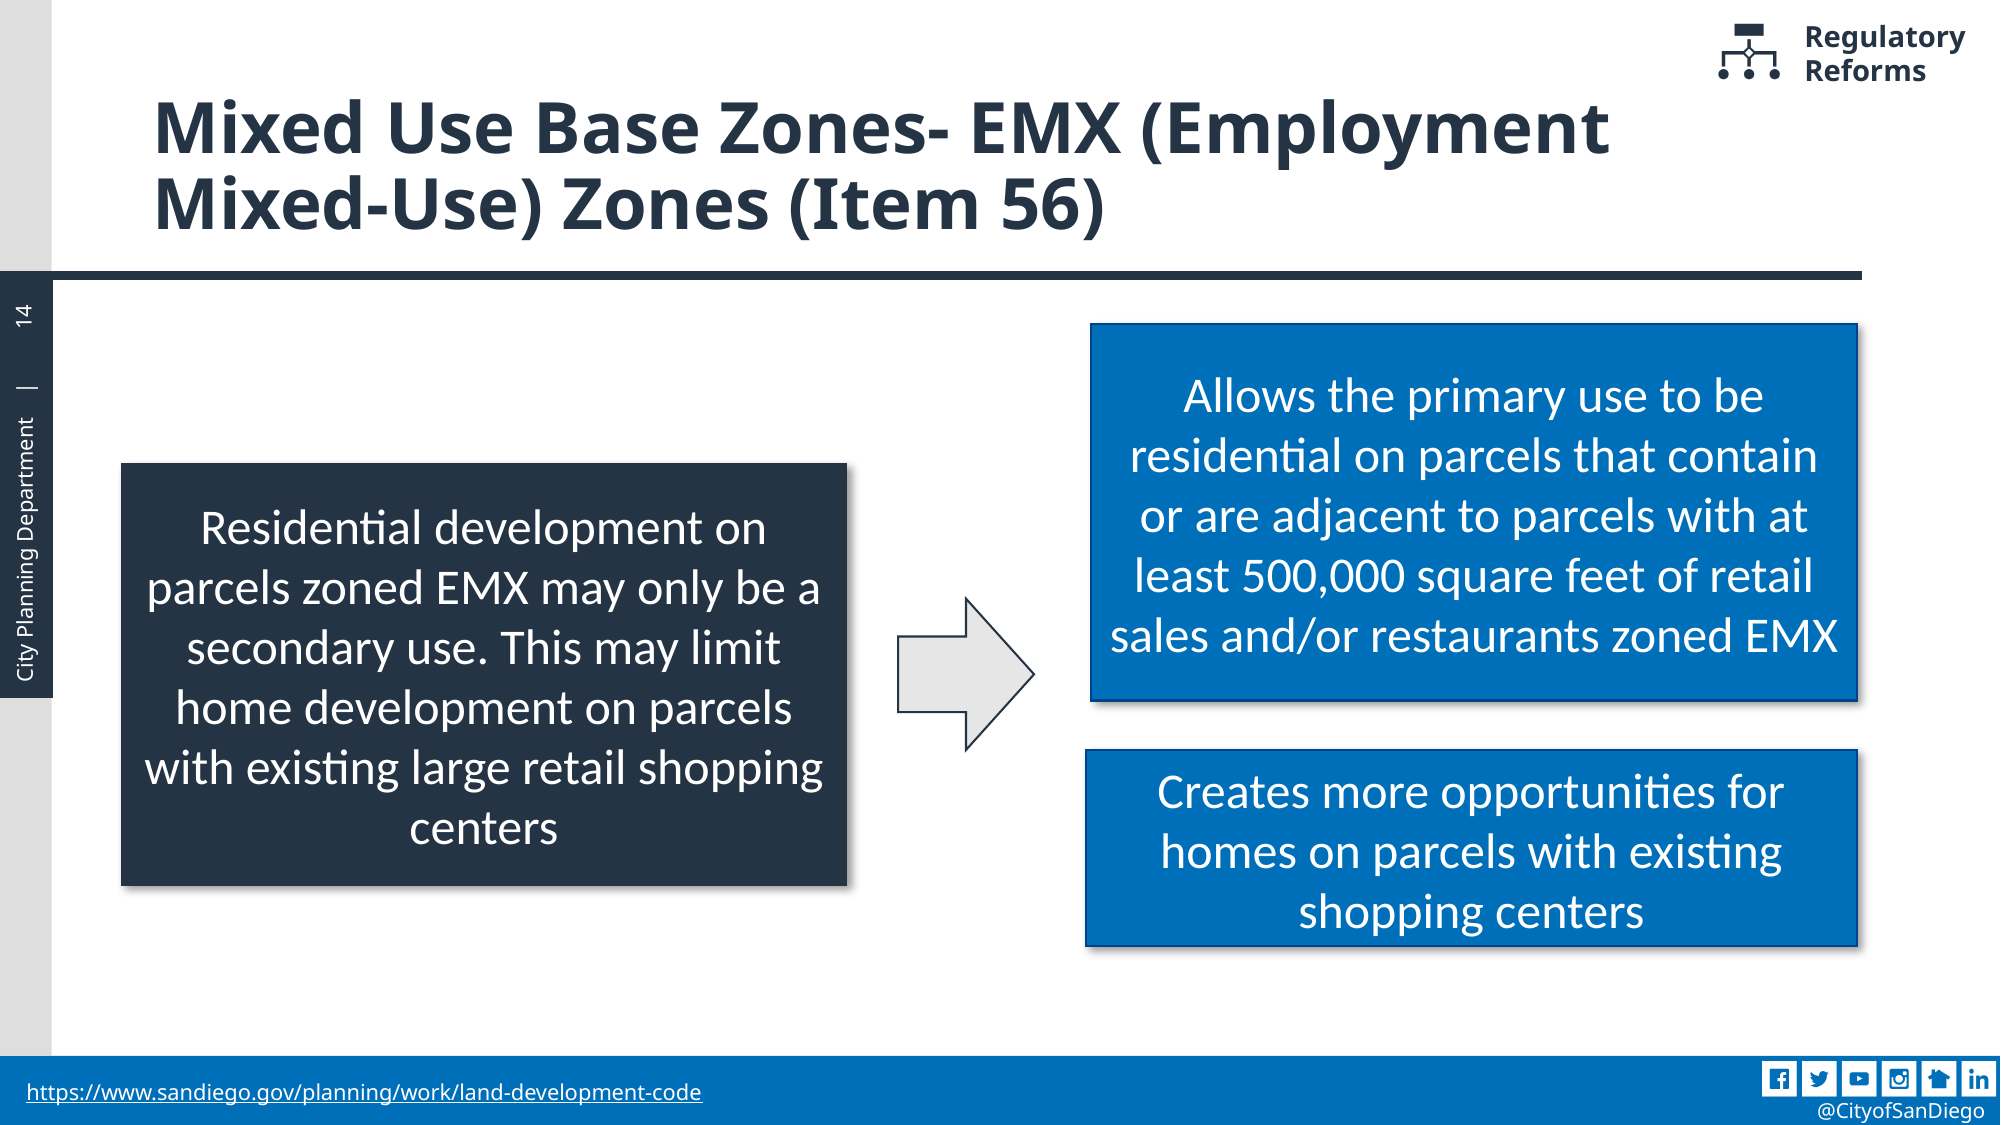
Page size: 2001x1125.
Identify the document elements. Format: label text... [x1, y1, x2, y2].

text_box [897, 596, 1036, 753]
text_box Residential development on parcels zoned EMX may only be a secondary use. This may limit home development on parcels with existing large retail shopping centers [121, 463, 847, 886]
title Mixed Use Base Zones- EMX (Employment Mixed-Use) Zones (Item 56) [137, 59, 1863, 278]
text_box Allows the primary use to be residential on parcels that contain or are adjacent to parcels with at least 500,000 square feet of retail sales and/or restaurants zoned EMX [1090, 323, 1858, 702]
text_box Regulatory Reforms [1789, 10, 2000, 96]
text_box Creates more opportunities for homes on parcels with existing shopping centers [1085, 749, 1858, 947]
picture [1708, 10, 1790, 92]
